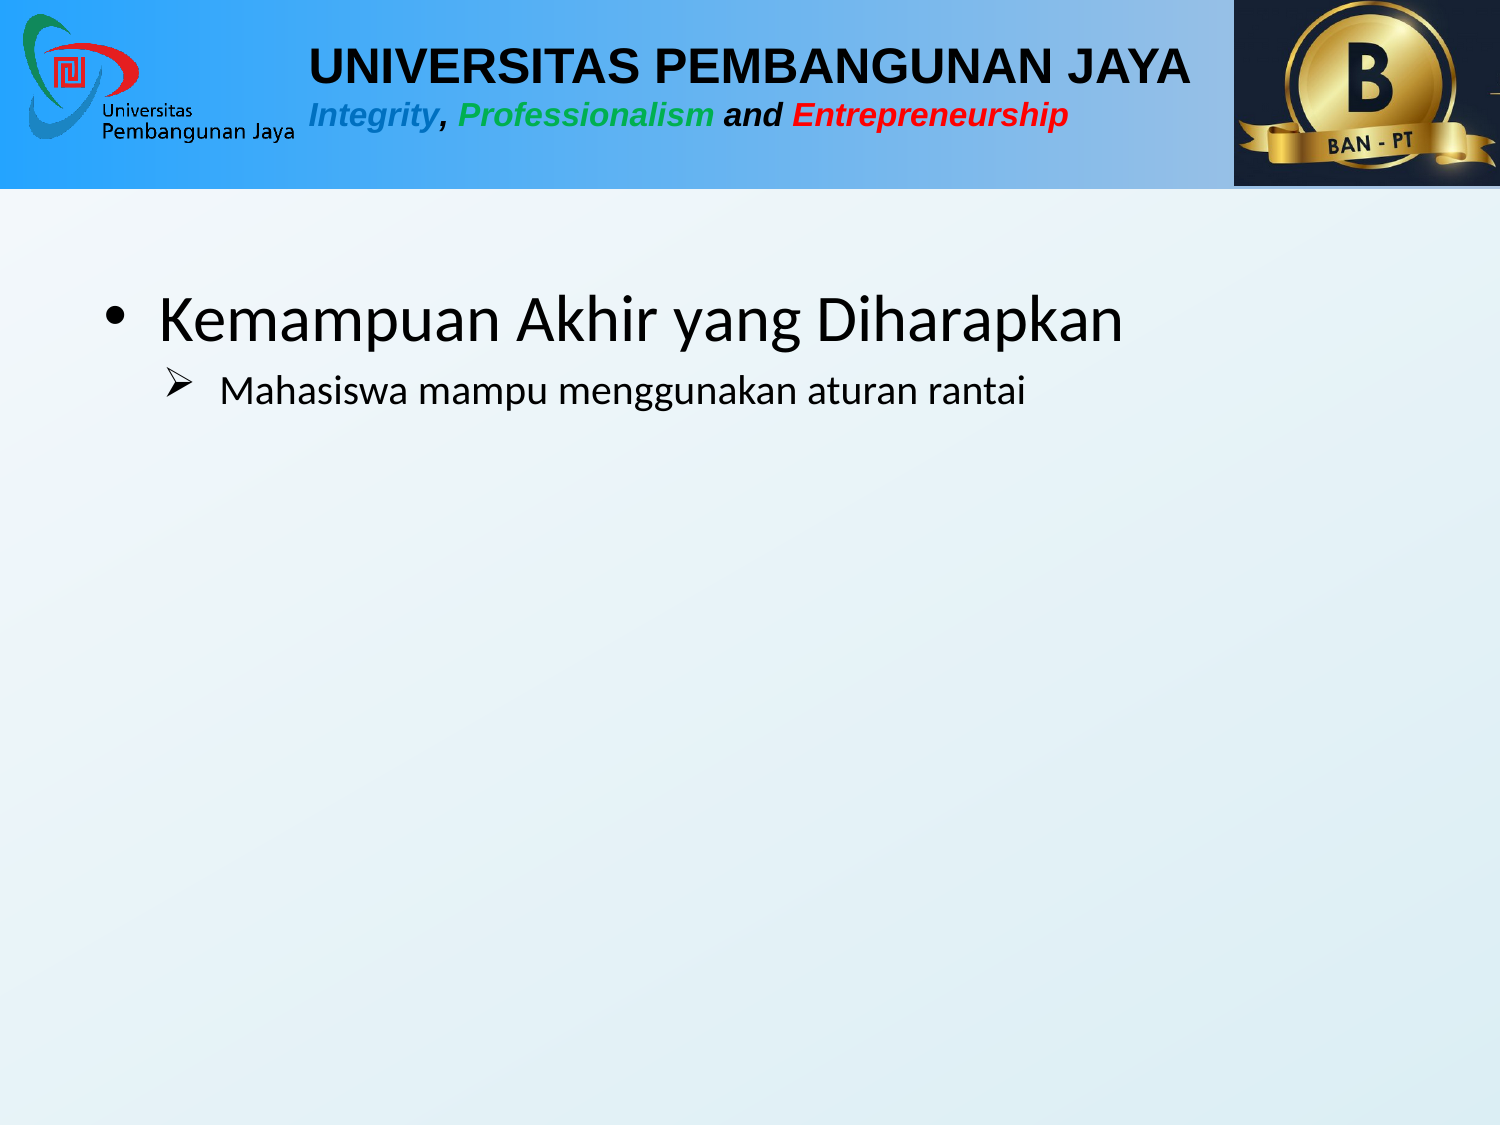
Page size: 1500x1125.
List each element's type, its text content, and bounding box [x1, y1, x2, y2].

picture [23, 14, 295, 143]
picture [1234, 0, 1500, 186]
list Kemampuan Akhir yang Diharapkan Mahasiswa mampu menggunakan aturan rantai [88, 267, 1424, 1059]
